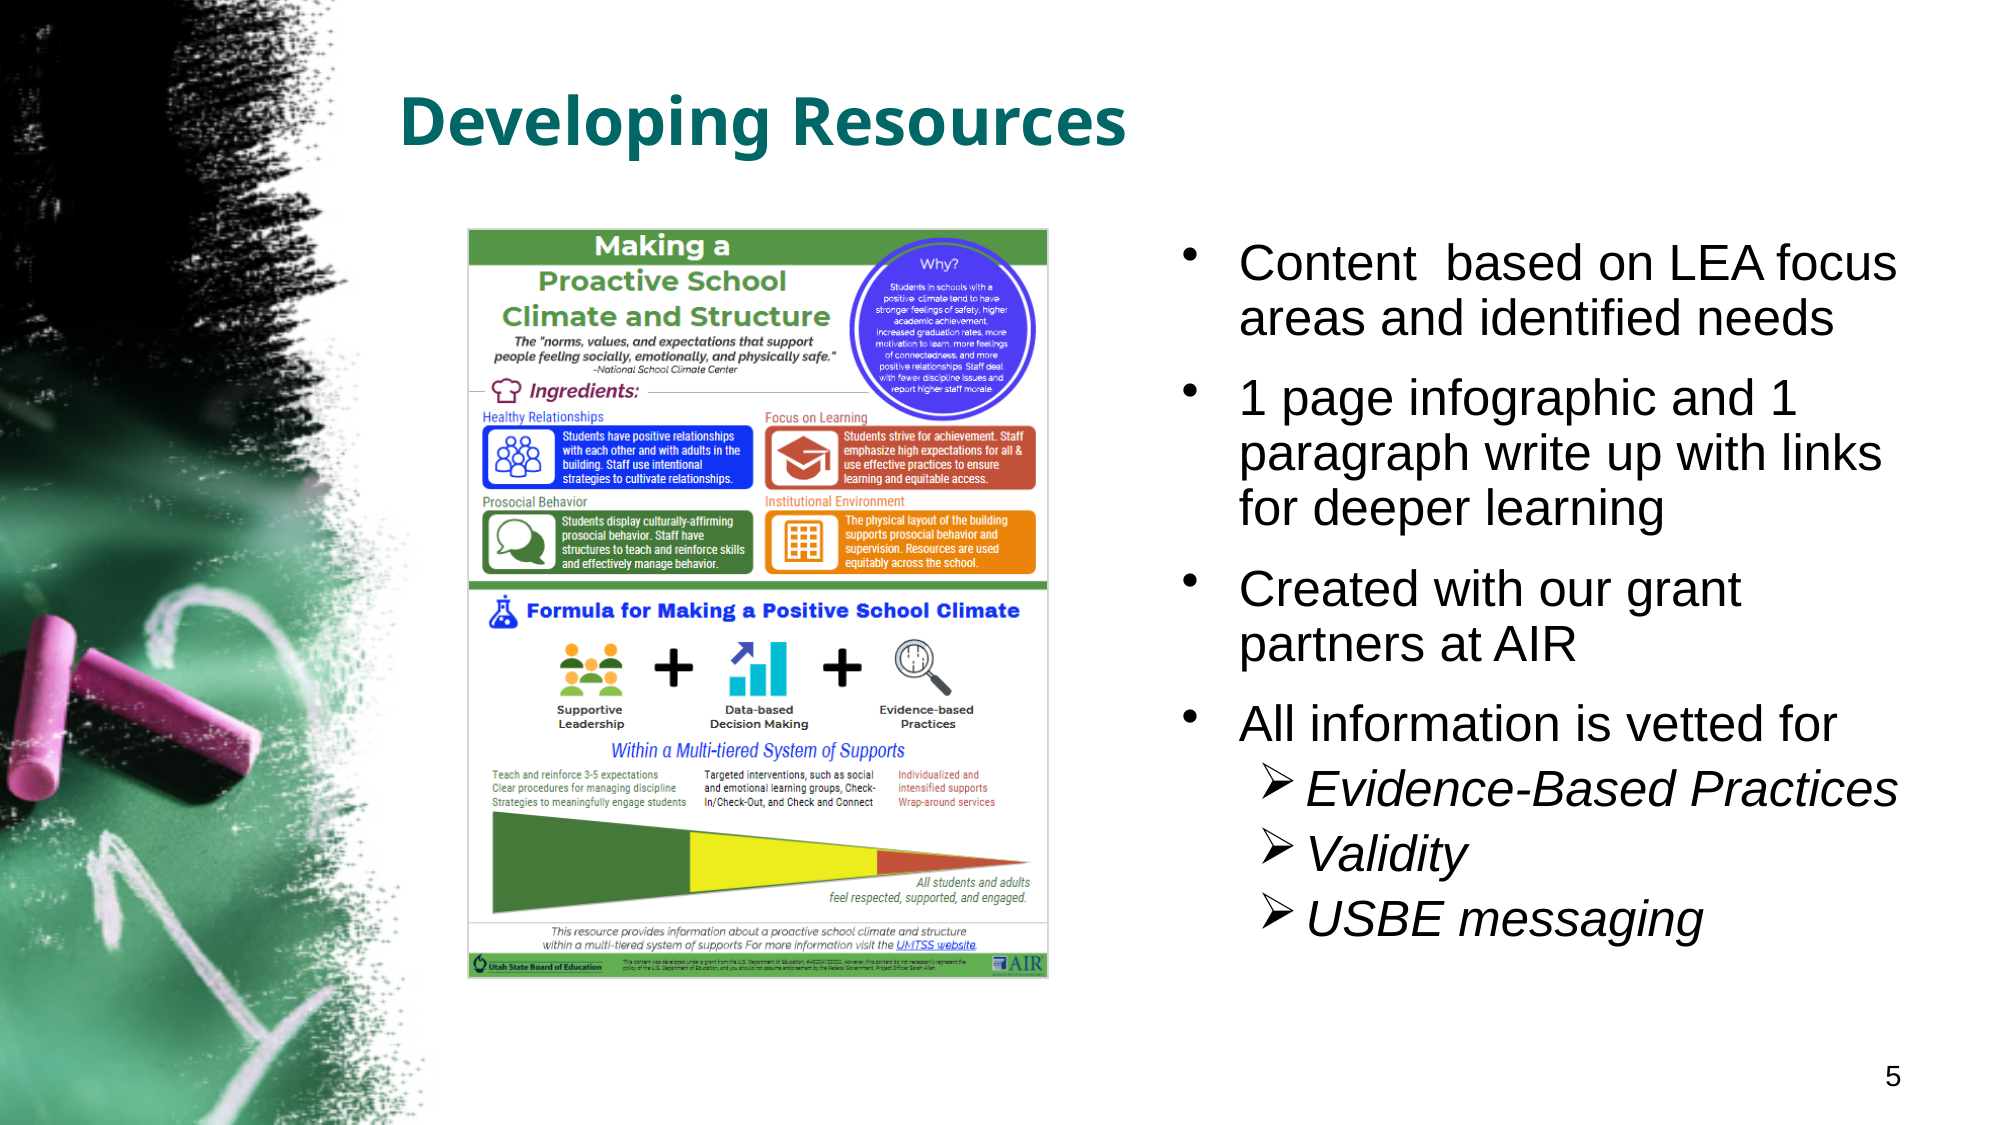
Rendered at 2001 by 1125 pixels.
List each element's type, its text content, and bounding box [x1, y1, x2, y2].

picture [0, 0, 2001, 1125]
list Content based on LEA focus areas and identified needs 1 page infographic and 1 paragraph write up with links for deeper learning Created with our grant partners at AIR All information is vetted for Evidence-Based Practices Validity USBE messaging [1166, 228, 1917, 979]
slide_number 5 [1616, 1050, 1917, 1125]
title Developing Resources [383, 50, 1917, 188]
